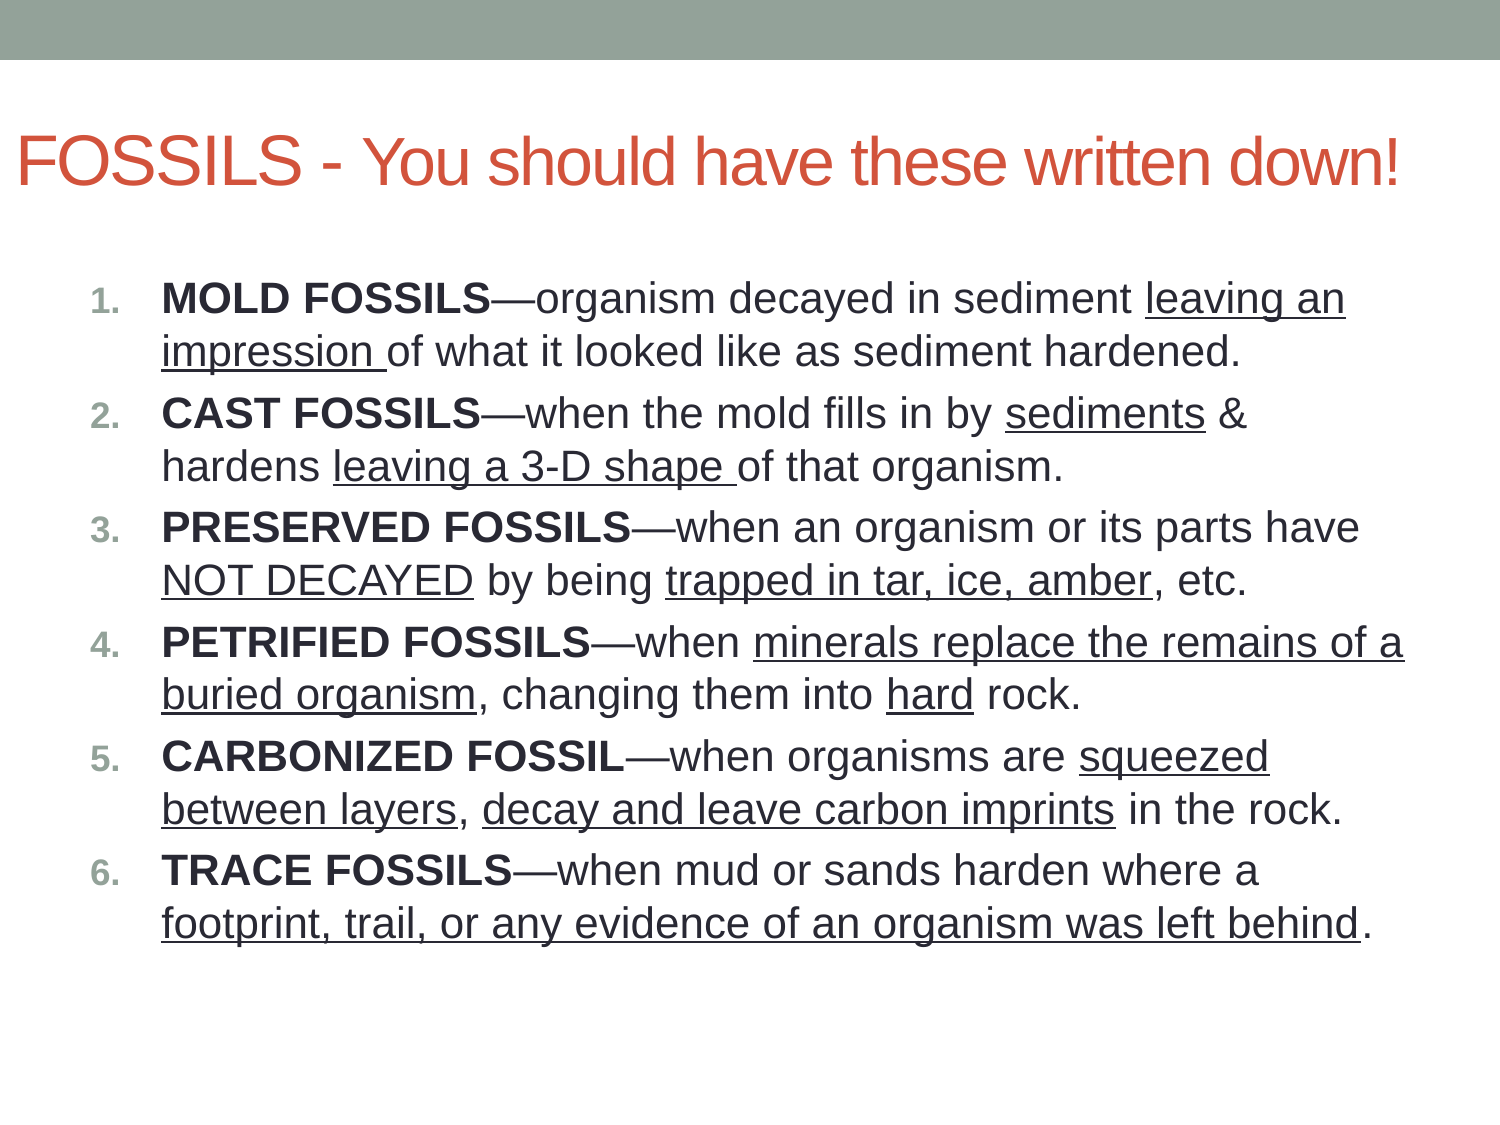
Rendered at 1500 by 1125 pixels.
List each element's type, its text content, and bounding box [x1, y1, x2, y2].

list MOLD FOSSILS—organism decayed in sediment leaving an impression of what it looked like as sediment hardened. CAST FOSSILS—when the mold fills in by sediments & hardens leaving a 3-D shape of that organism. PRESERVED FOSSILS—when an organism or its parts have NOT DECAYED by being trapped in tar, ice, amber, etc. PETRIFIED FOSSILS—when minerals replace the remains of a buried organism, changing them into hard rock. CARBONIZED FOSSIL—when organisms are squeezed between layers, decay and leave carbon imprints in the rock. TRACE FOSSILS—when mud or sands harden where a footprint, trail, or any evidence of an organism was left behind. [75, 262, 1425, 1063]
title FOSSILS - You should have these written down! [0, 75, 1500, 238]
